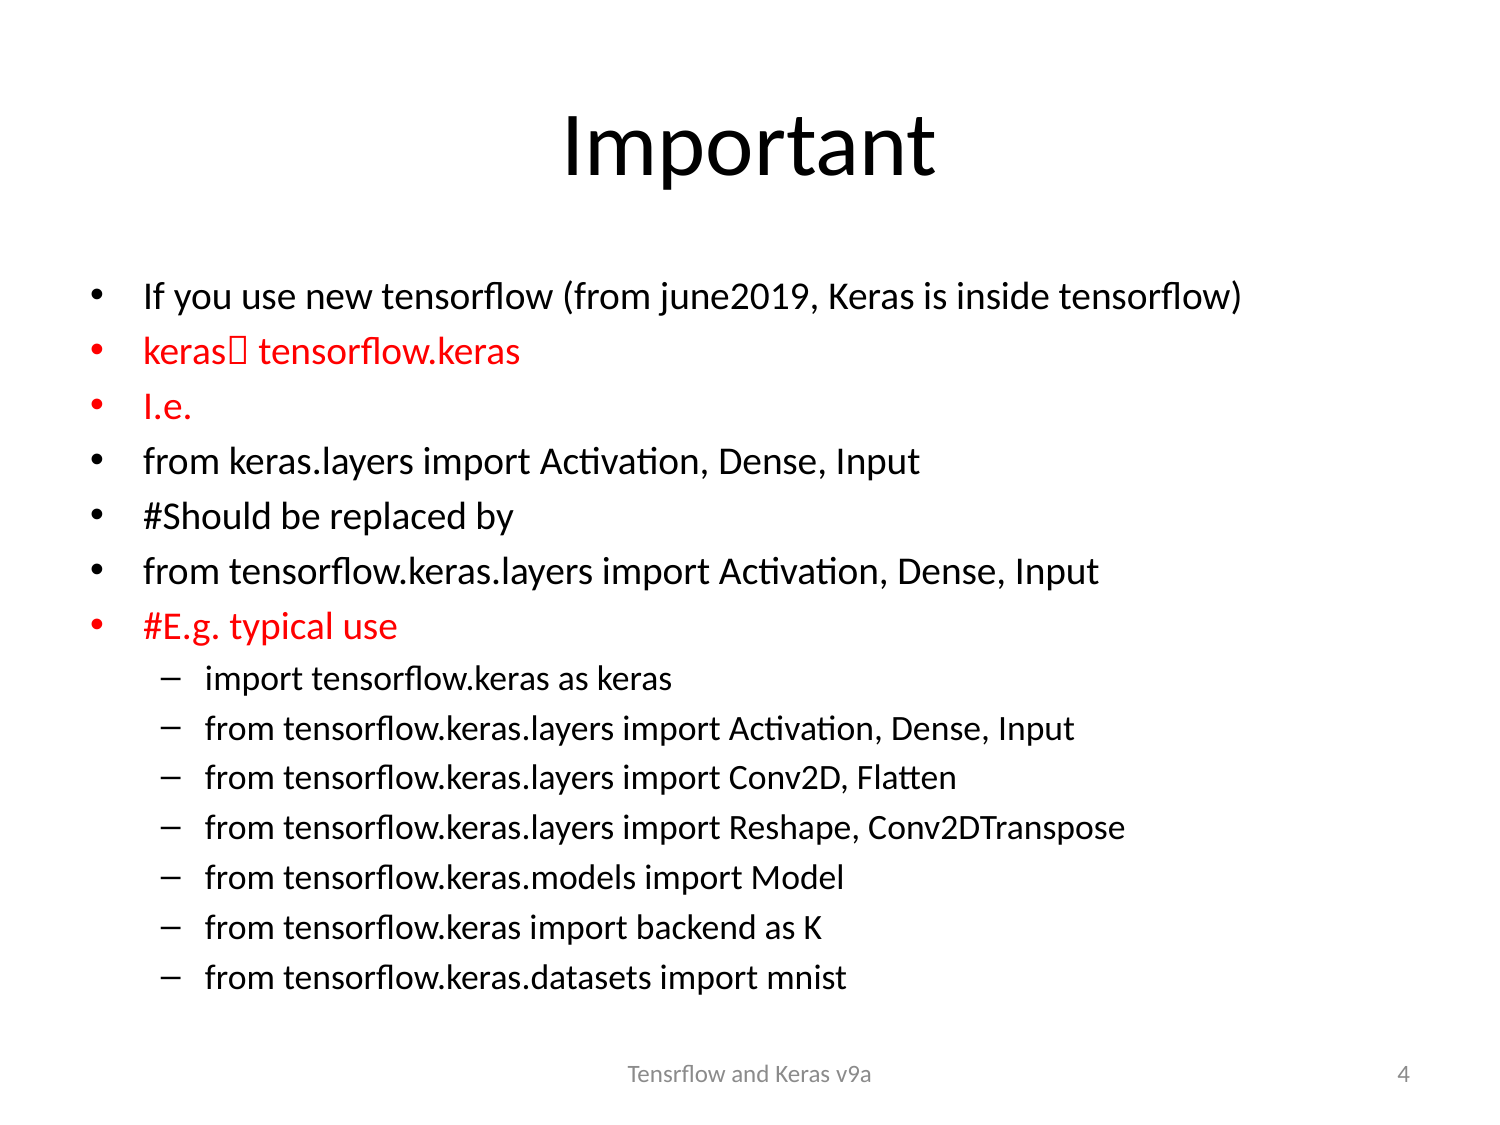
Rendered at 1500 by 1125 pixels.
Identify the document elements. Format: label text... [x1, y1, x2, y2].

list If you use new tensorflow (from june2019, Keras is inside tensorflow) keras tensorflow.keras I.e. from keras.layers import Activation, Dense, Input #Should be replaced by from tensorflow.keras.layers import Activation, Dense, Input #E.g. typical use import tensorflow.keras as keras from tensorflow.keras.layers import Activation, Dense, Input from tensorflow.keras.layers import Conv2D, Flatten from tensorflow.keras.layers import Reshape, Conv2DTranspose from tensorflow.keras.models import Model from tensorflow.keras import backend as K from tensorflow.keras.datasets import mnist [75, 262, 1425, 1005]
slide_number 4 [1074, 1042, 1425, 1103]
title Important [75, 45, 1425, 233]
footer Tensrflow and Keras v9a [512, 1042, 988, 1103]
